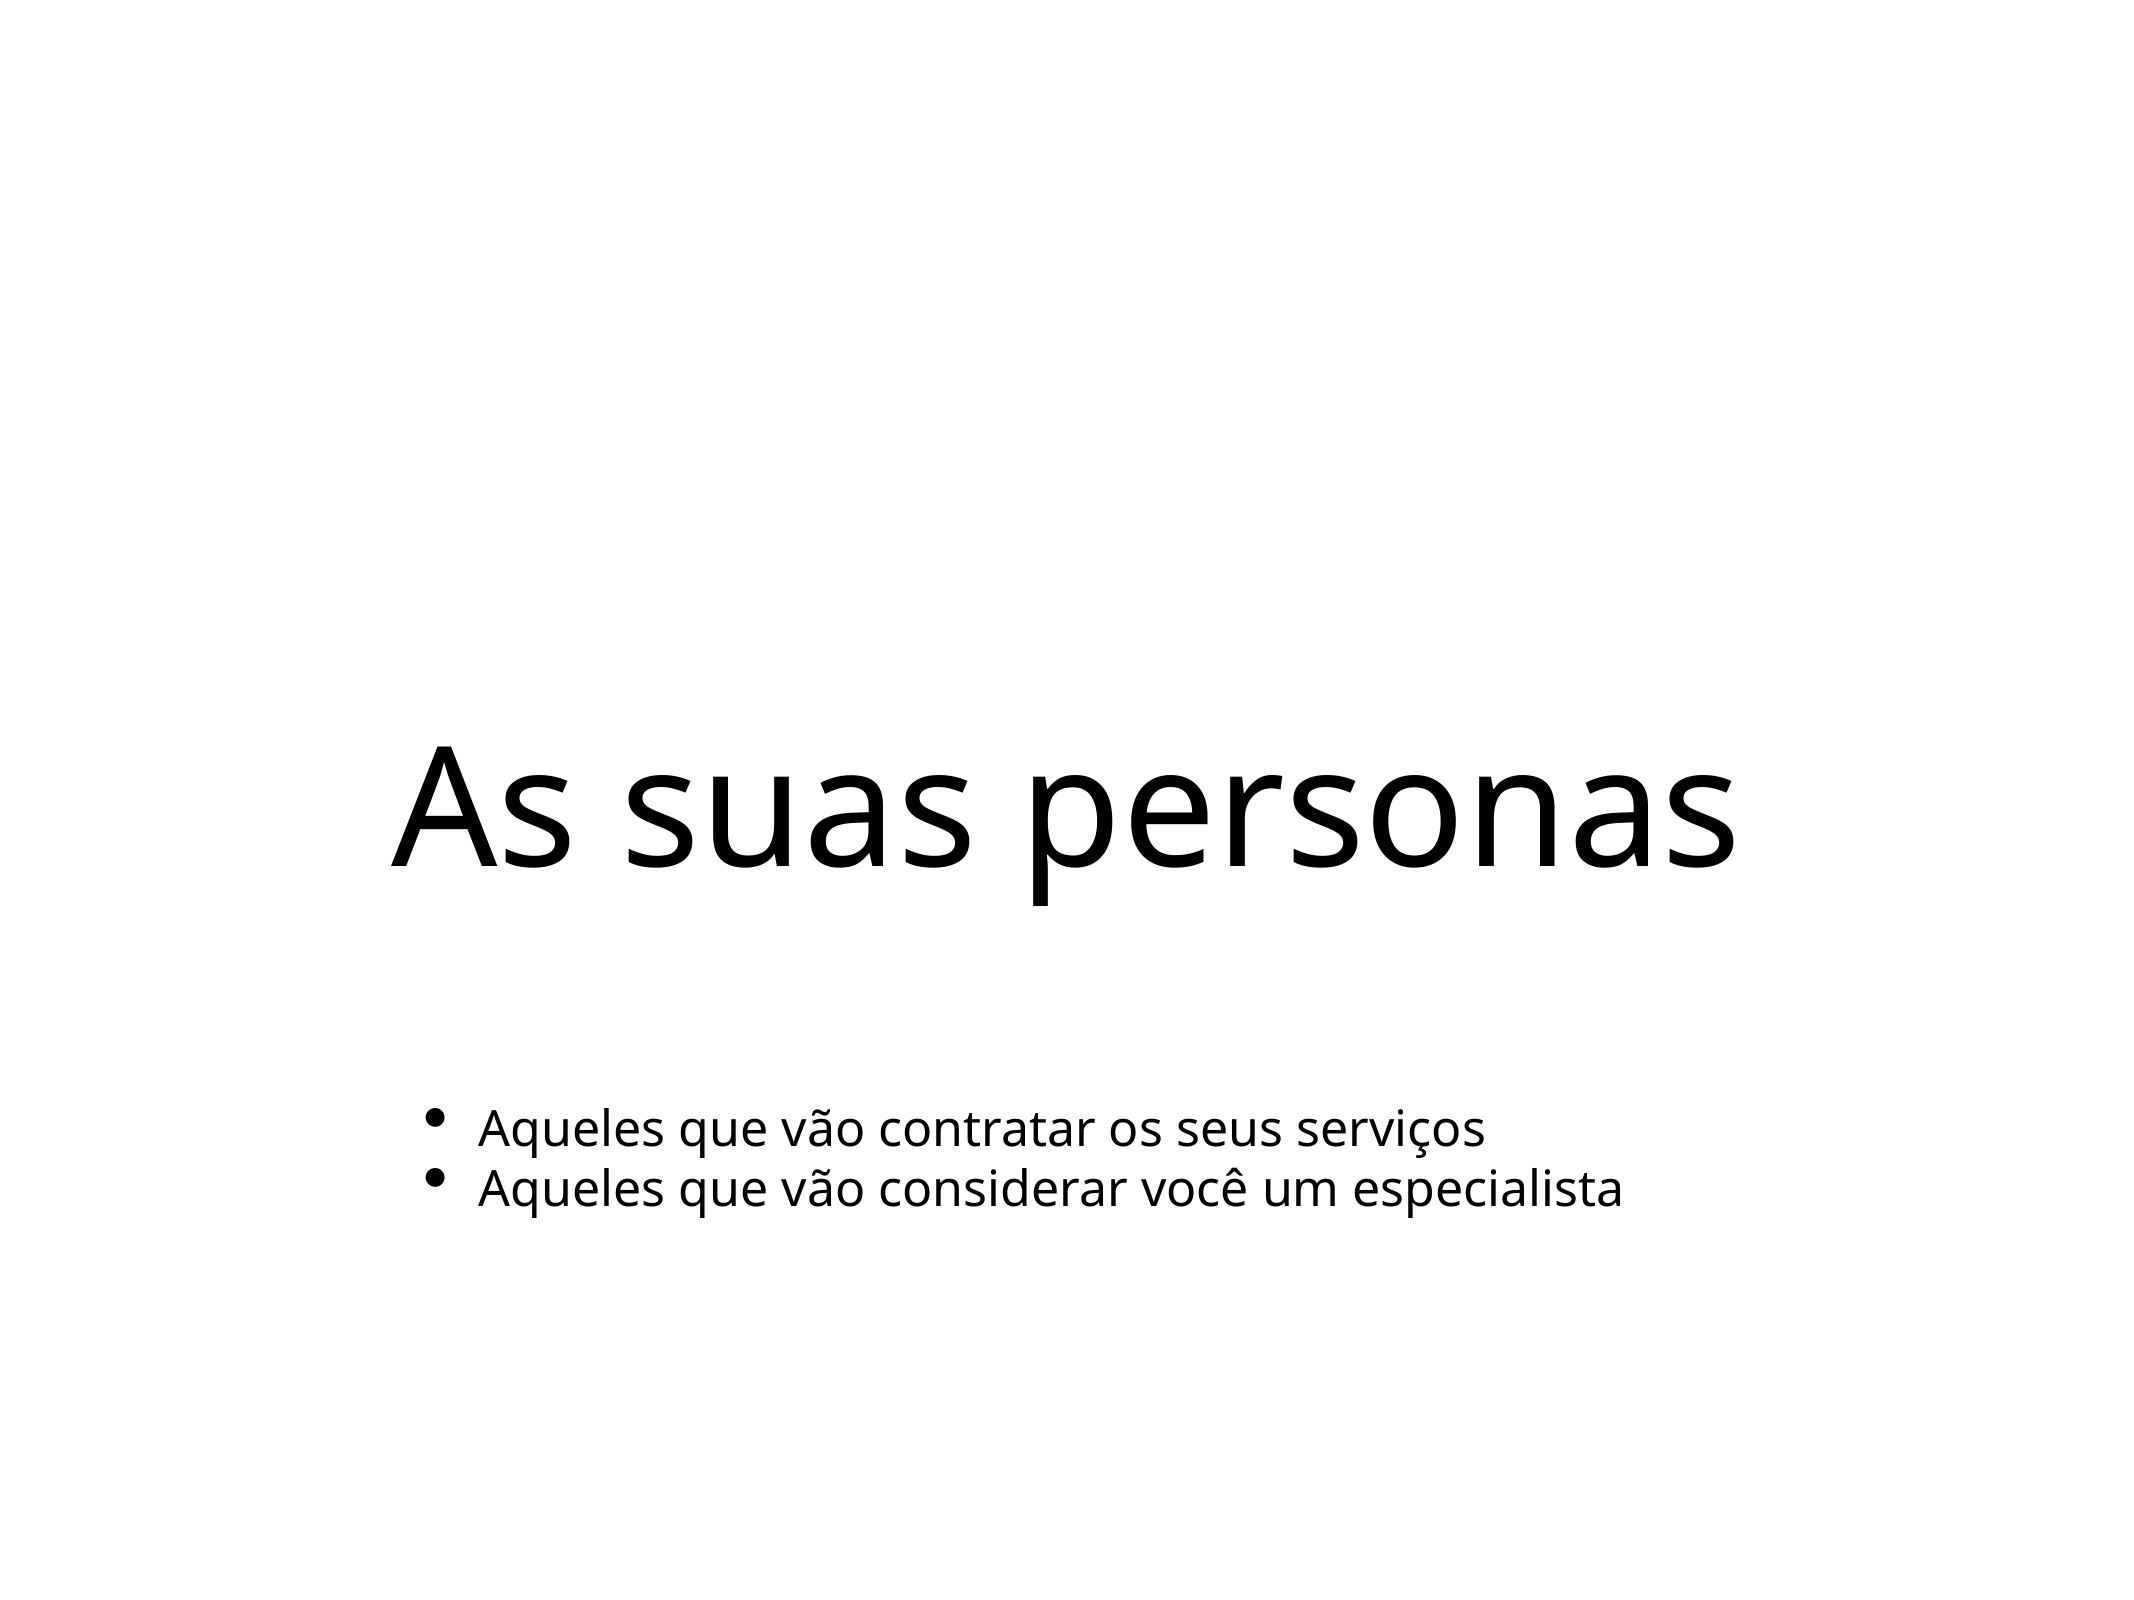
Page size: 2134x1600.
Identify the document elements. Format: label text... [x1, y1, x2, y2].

text_box Aqueles que vão contratar os seus serviços Aqueles que vão considerar você um especialista [415, 1087, 1718, 1225]
title As suas personas [207, 528, 1926, 1072]
